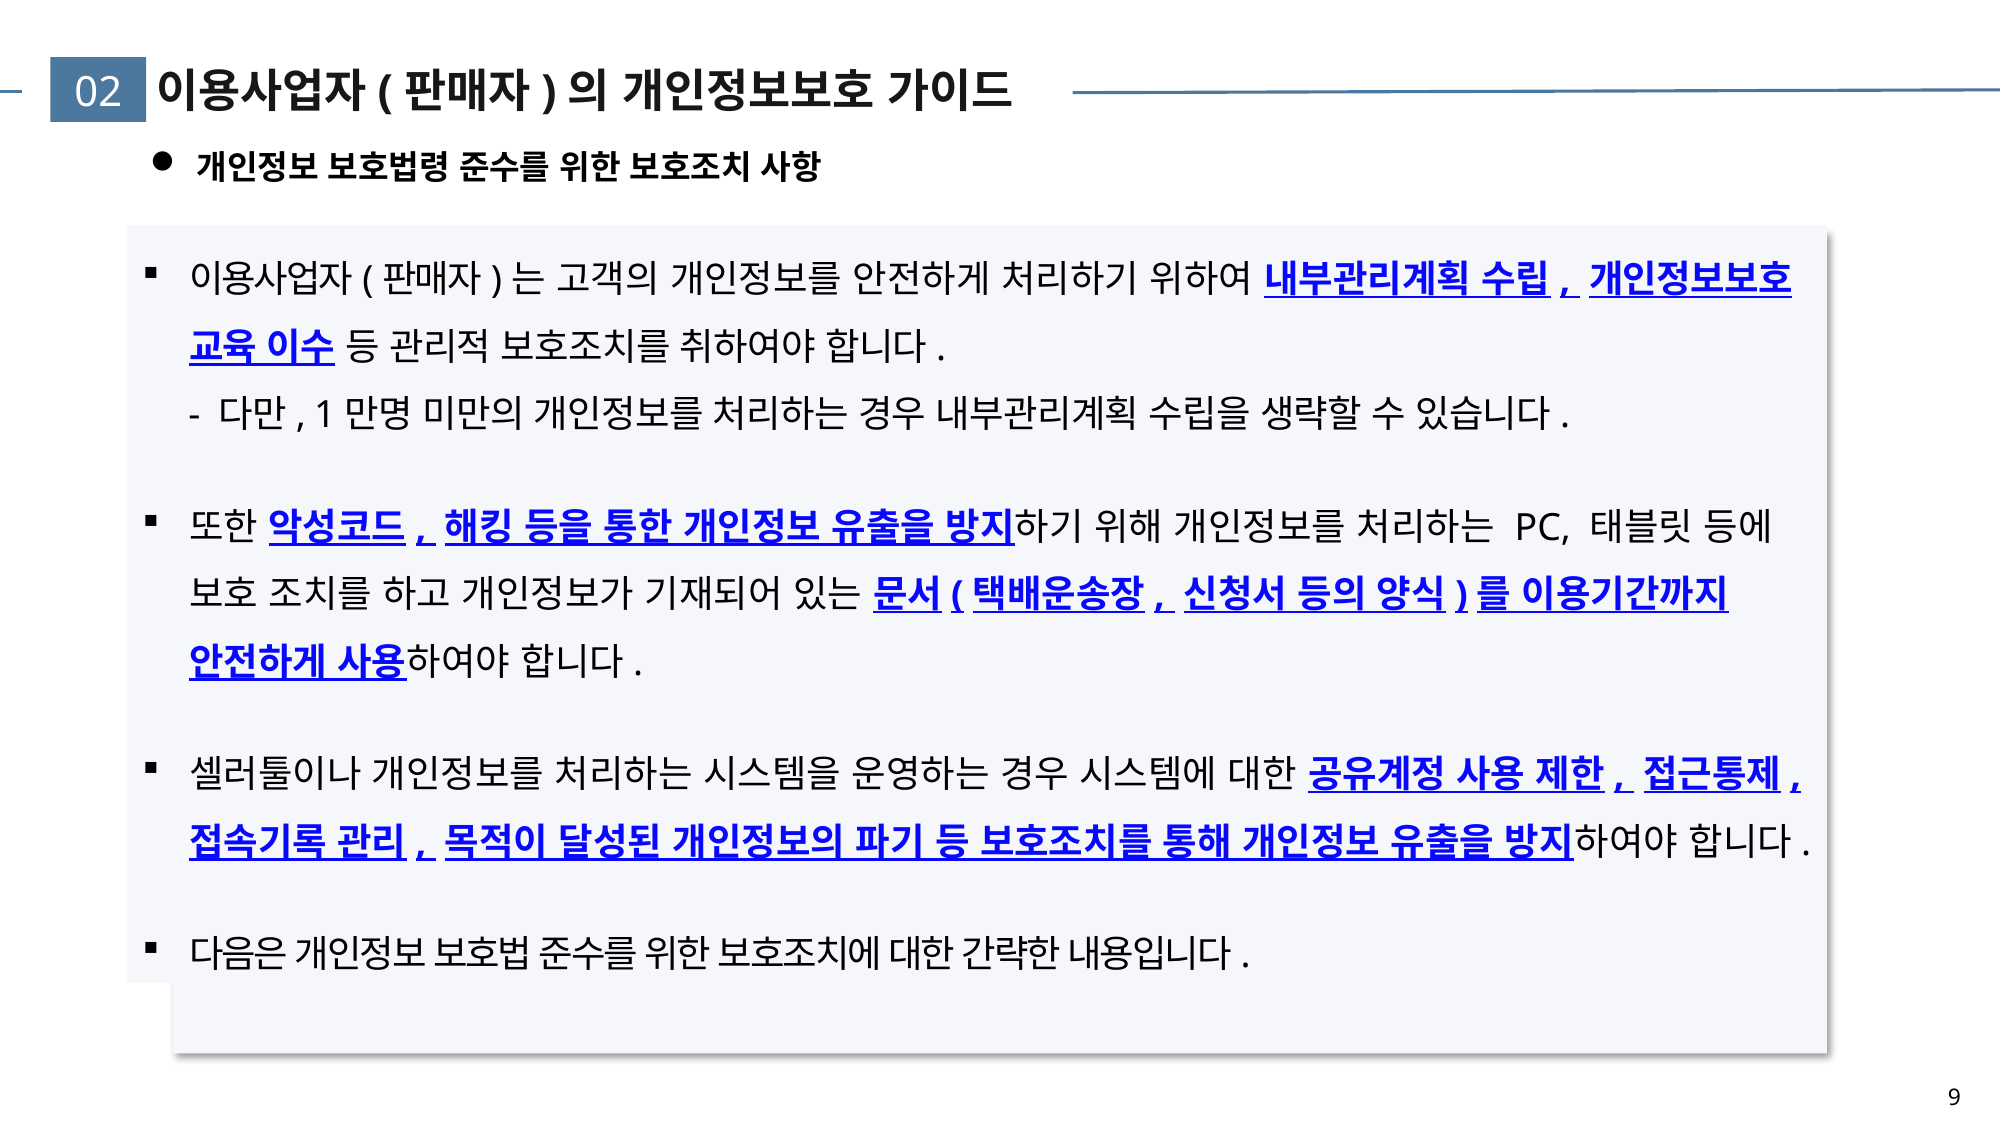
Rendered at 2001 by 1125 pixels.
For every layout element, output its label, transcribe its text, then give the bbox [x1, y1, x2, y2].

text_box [1072, 89, 2000, 93]
text_box 9 [1933, 1075, 2000, 1118]
text_box 개인정보 보호법령 준수를 위한 보호조치 사항 [135, 138, 838, 194]
title 이용사업자(판매자)의 개인정보보호 가이드 [141, 57, 1073, 128]
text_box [127, 224, 1828, 1059]
text_box 02 [50, 57, 147, 122]
